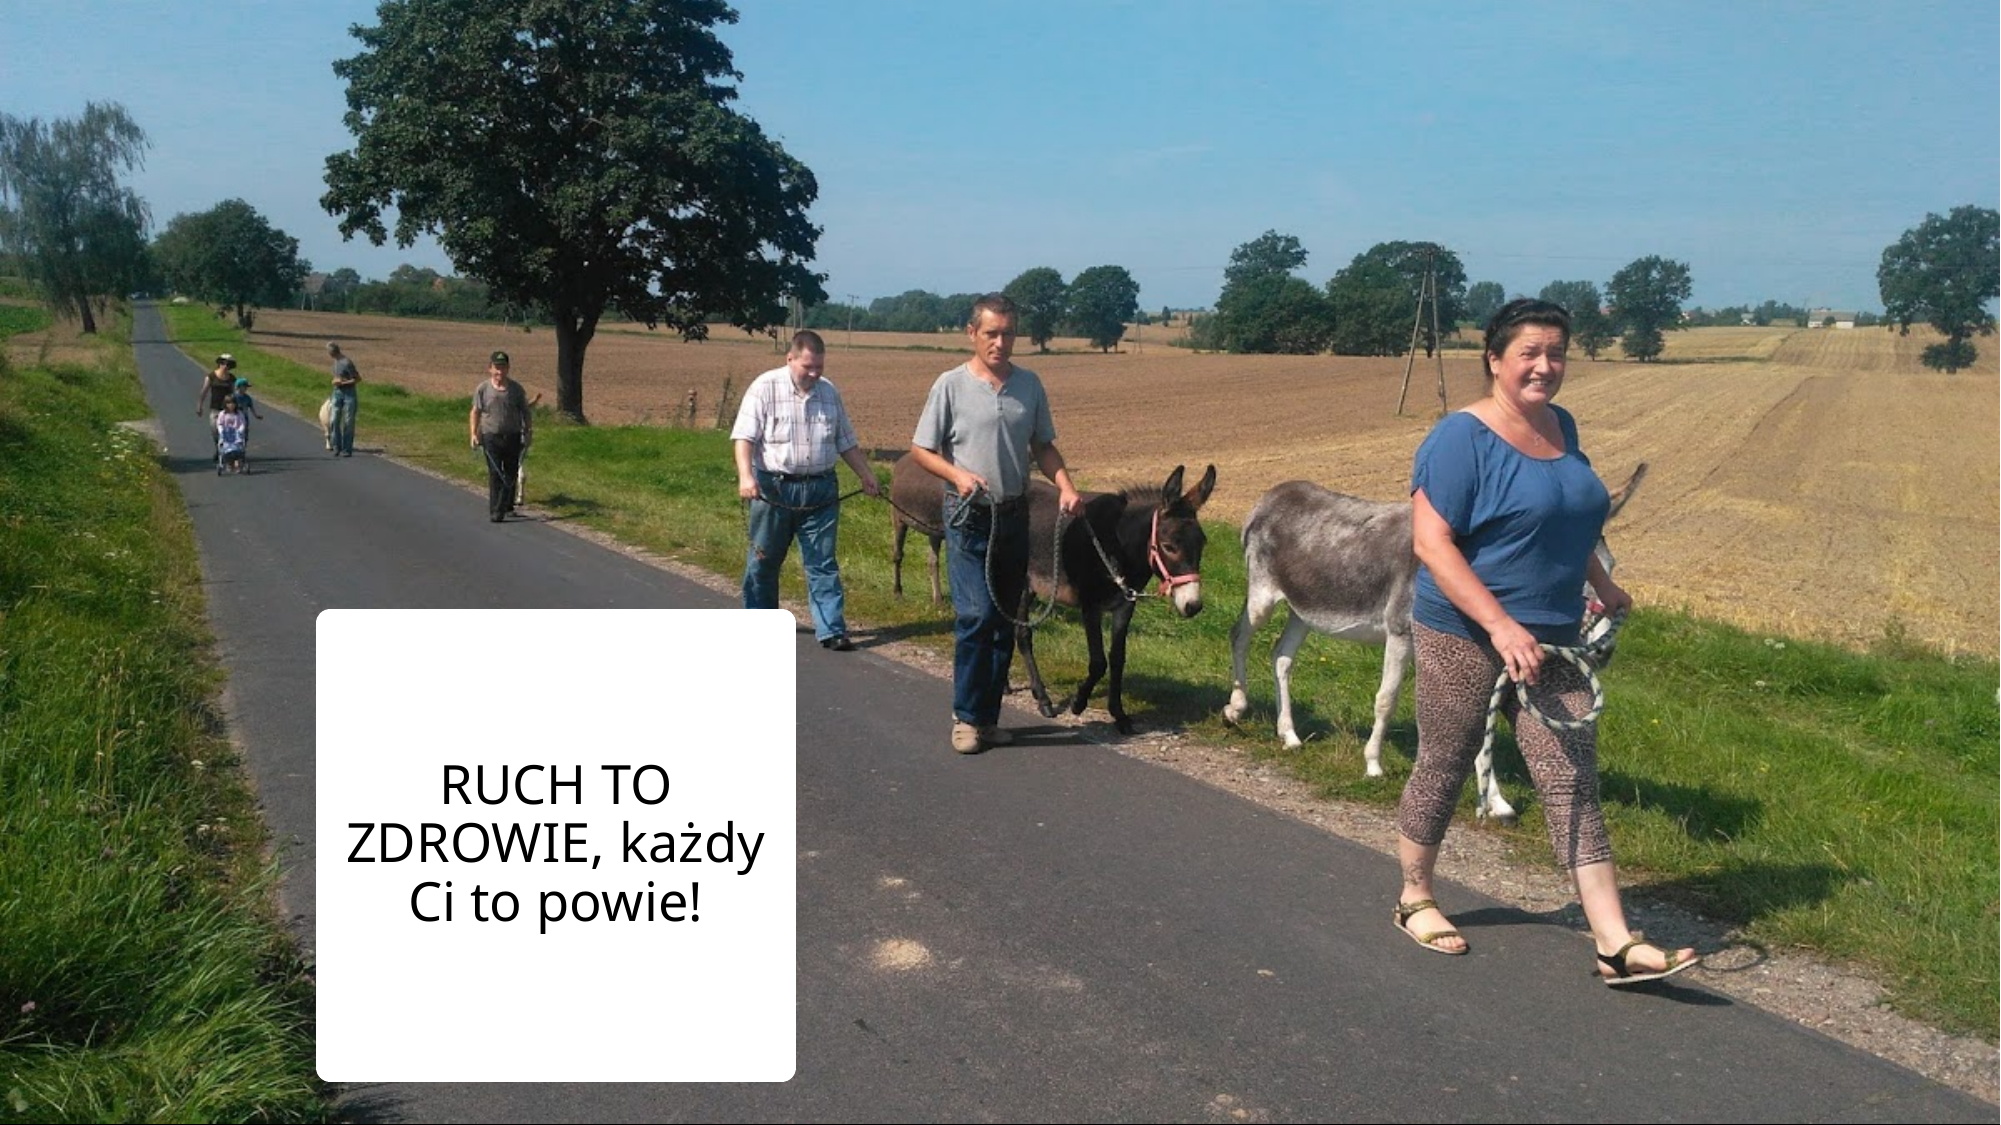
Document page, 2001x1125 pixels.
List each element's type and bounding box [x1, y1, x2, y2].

list [0, 0, 2000, 1124]
